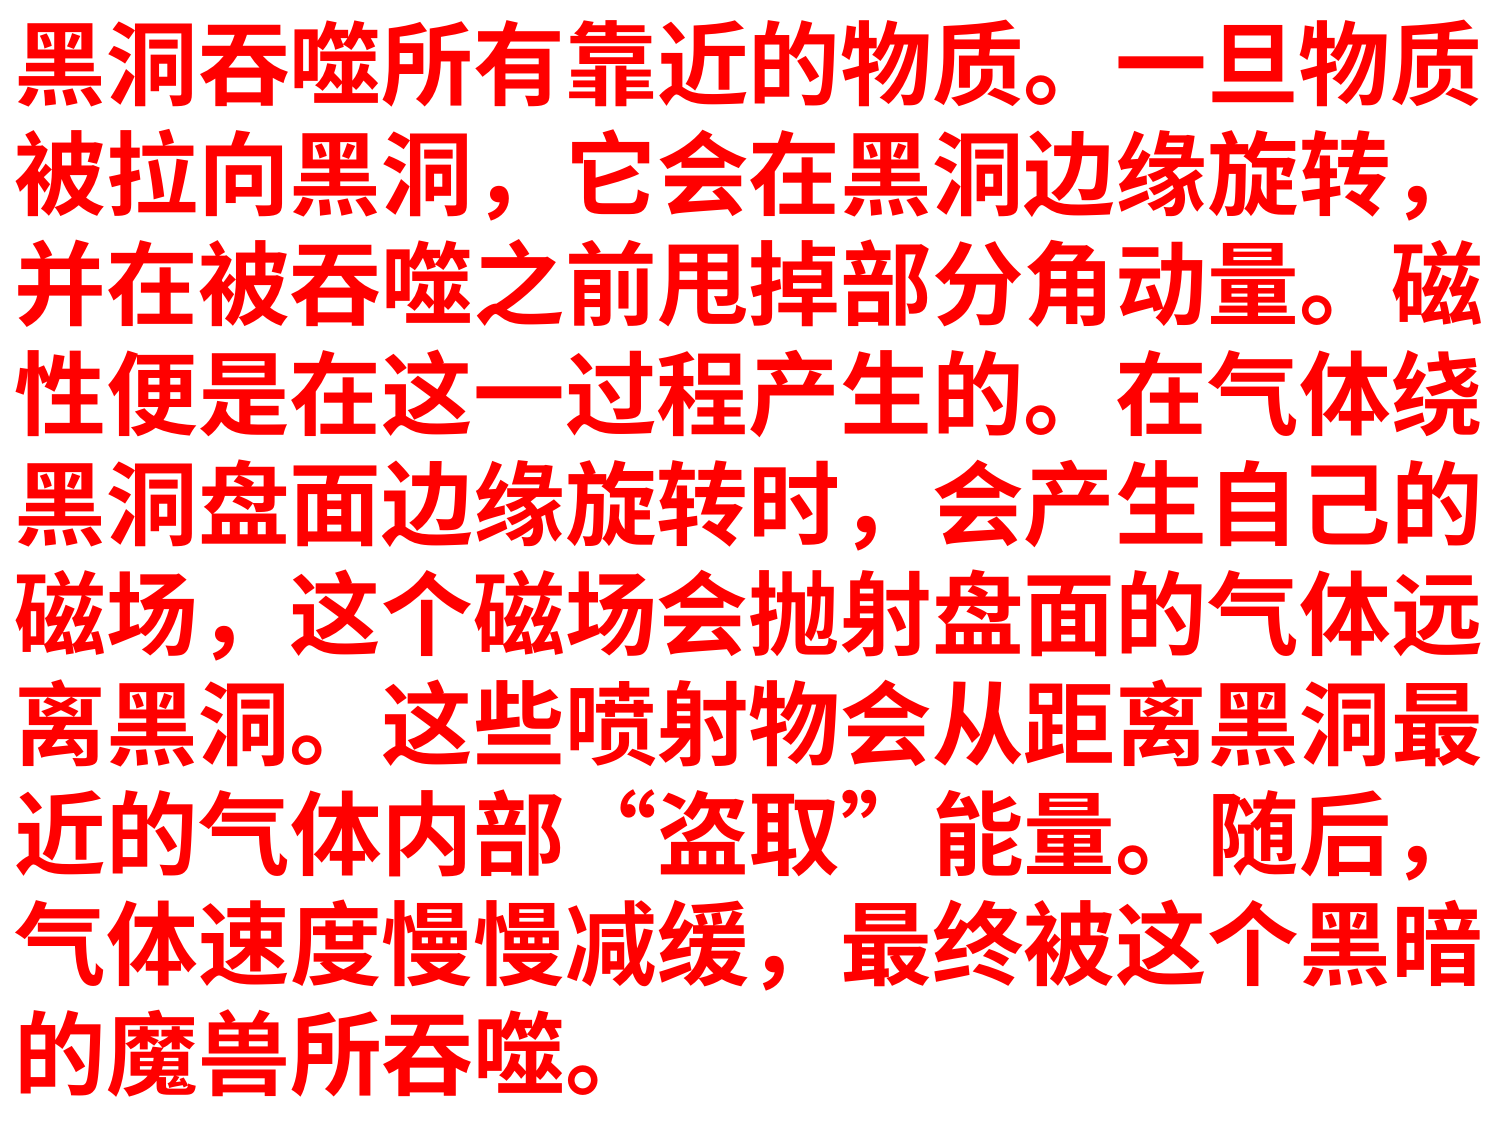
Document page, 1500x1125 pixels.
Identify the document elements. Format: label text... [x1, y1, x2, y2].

text_box 黑洞吞噬所有靠近的物质。一旦物质被拉向黑洞，它会在黑洞边缘旋转，并在被吞噬之前甩掉部分角动量。磁性便是在这一过程产生的。在气体绕黑洞盘面边缘旋转时，会产生自己的磁场，这个磁场会抛射盘面的气体远离黑洞。这些喷射物会从距离黑洞最近的气体内部“盗取”能量。随后，气体速度慢慢减缓，最终被这个黑暗的魔兽所吞噬。 [0, 0, 1500, 1115]
